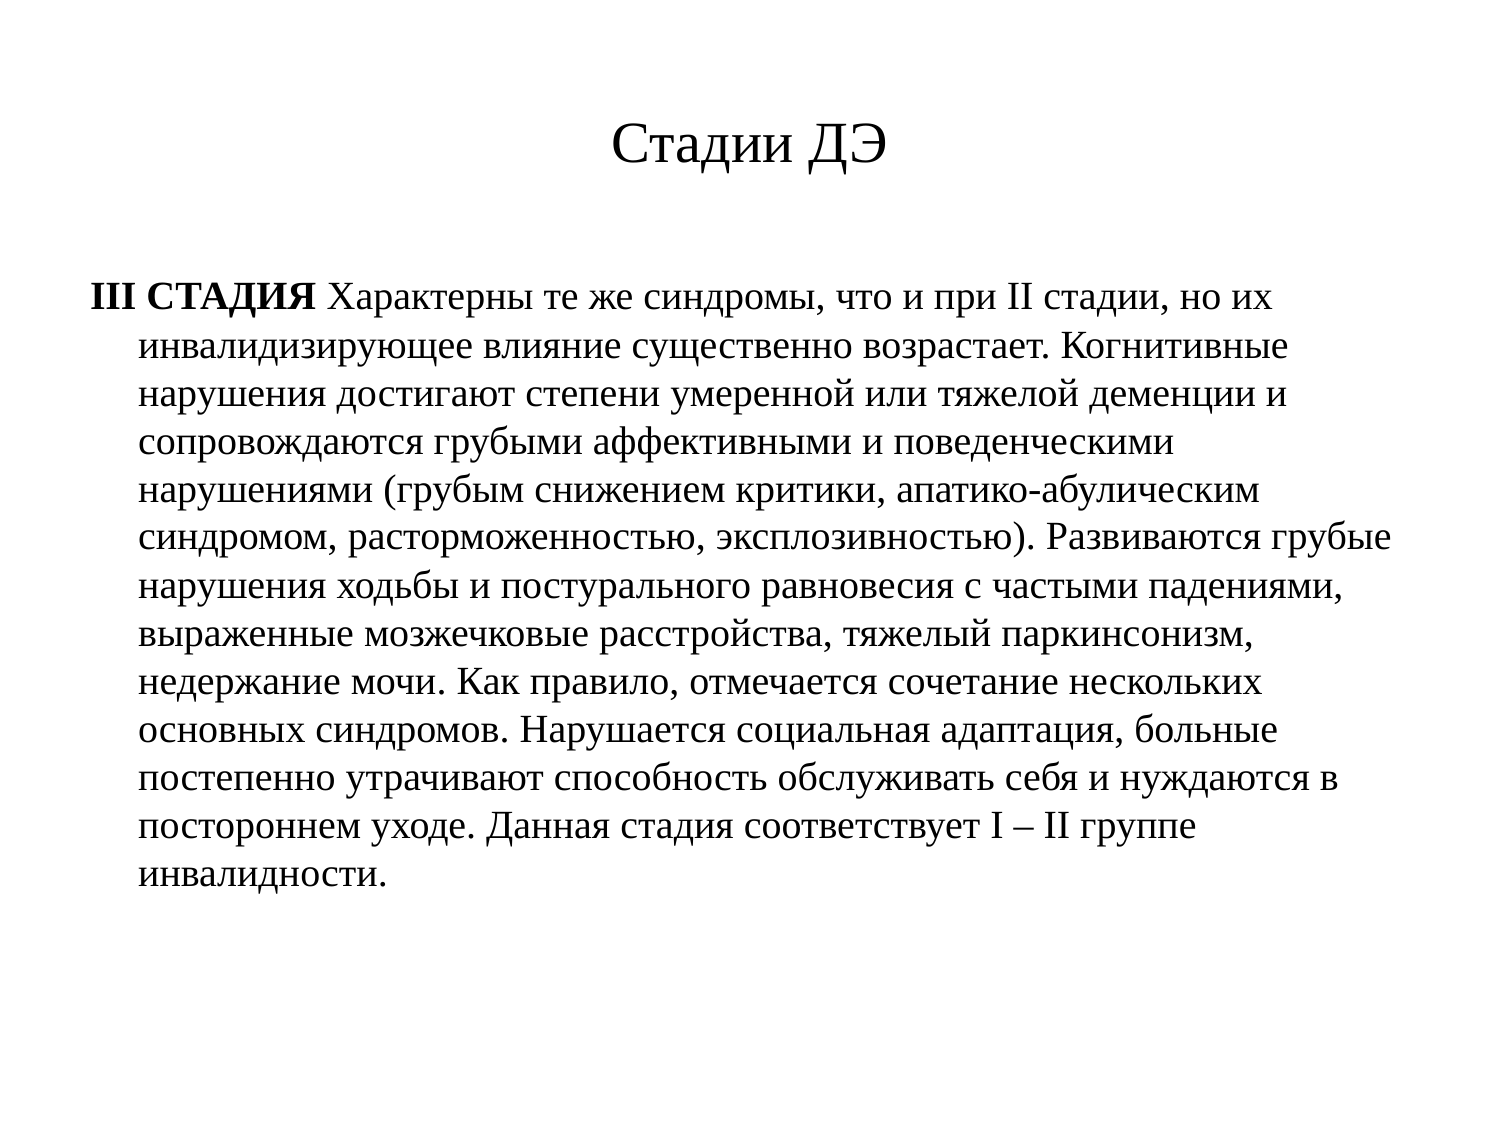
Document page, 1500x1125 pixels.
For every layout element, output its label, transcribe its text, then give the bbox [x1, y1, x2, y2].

list III СТАДИЯ Характерны те же синдромы, что и при II стадии, но их инвалидизирующее влияние существенно возрастает. Когнитивные нарушения достигают степени умеренной или тяжелой деменции и сопровождаются грубыми аффективными и поведенческими нарушениями (грубым снижением критики, апатико-абулическим синдромом, расторможенностью, эксплозивностью). Развиваются грубые нарушения ходьбы и постурального равновесия с частыми падениями, выраженные мозжечковые расстройства, тяжелый паркинсонизм, недержание мочи. Как правило, отмечается сочетание нескольких основных синдромов. Нарушается социальная адаптация, больные постепенно утрачивают способность обслуживать себя и нуждаются в постороннем уходе. Данная стадия соответствует I – II группе инвалидности. [75, 262, 1425, 1005]
title Стадии ДЭ [75, 45, 1425, 233]
